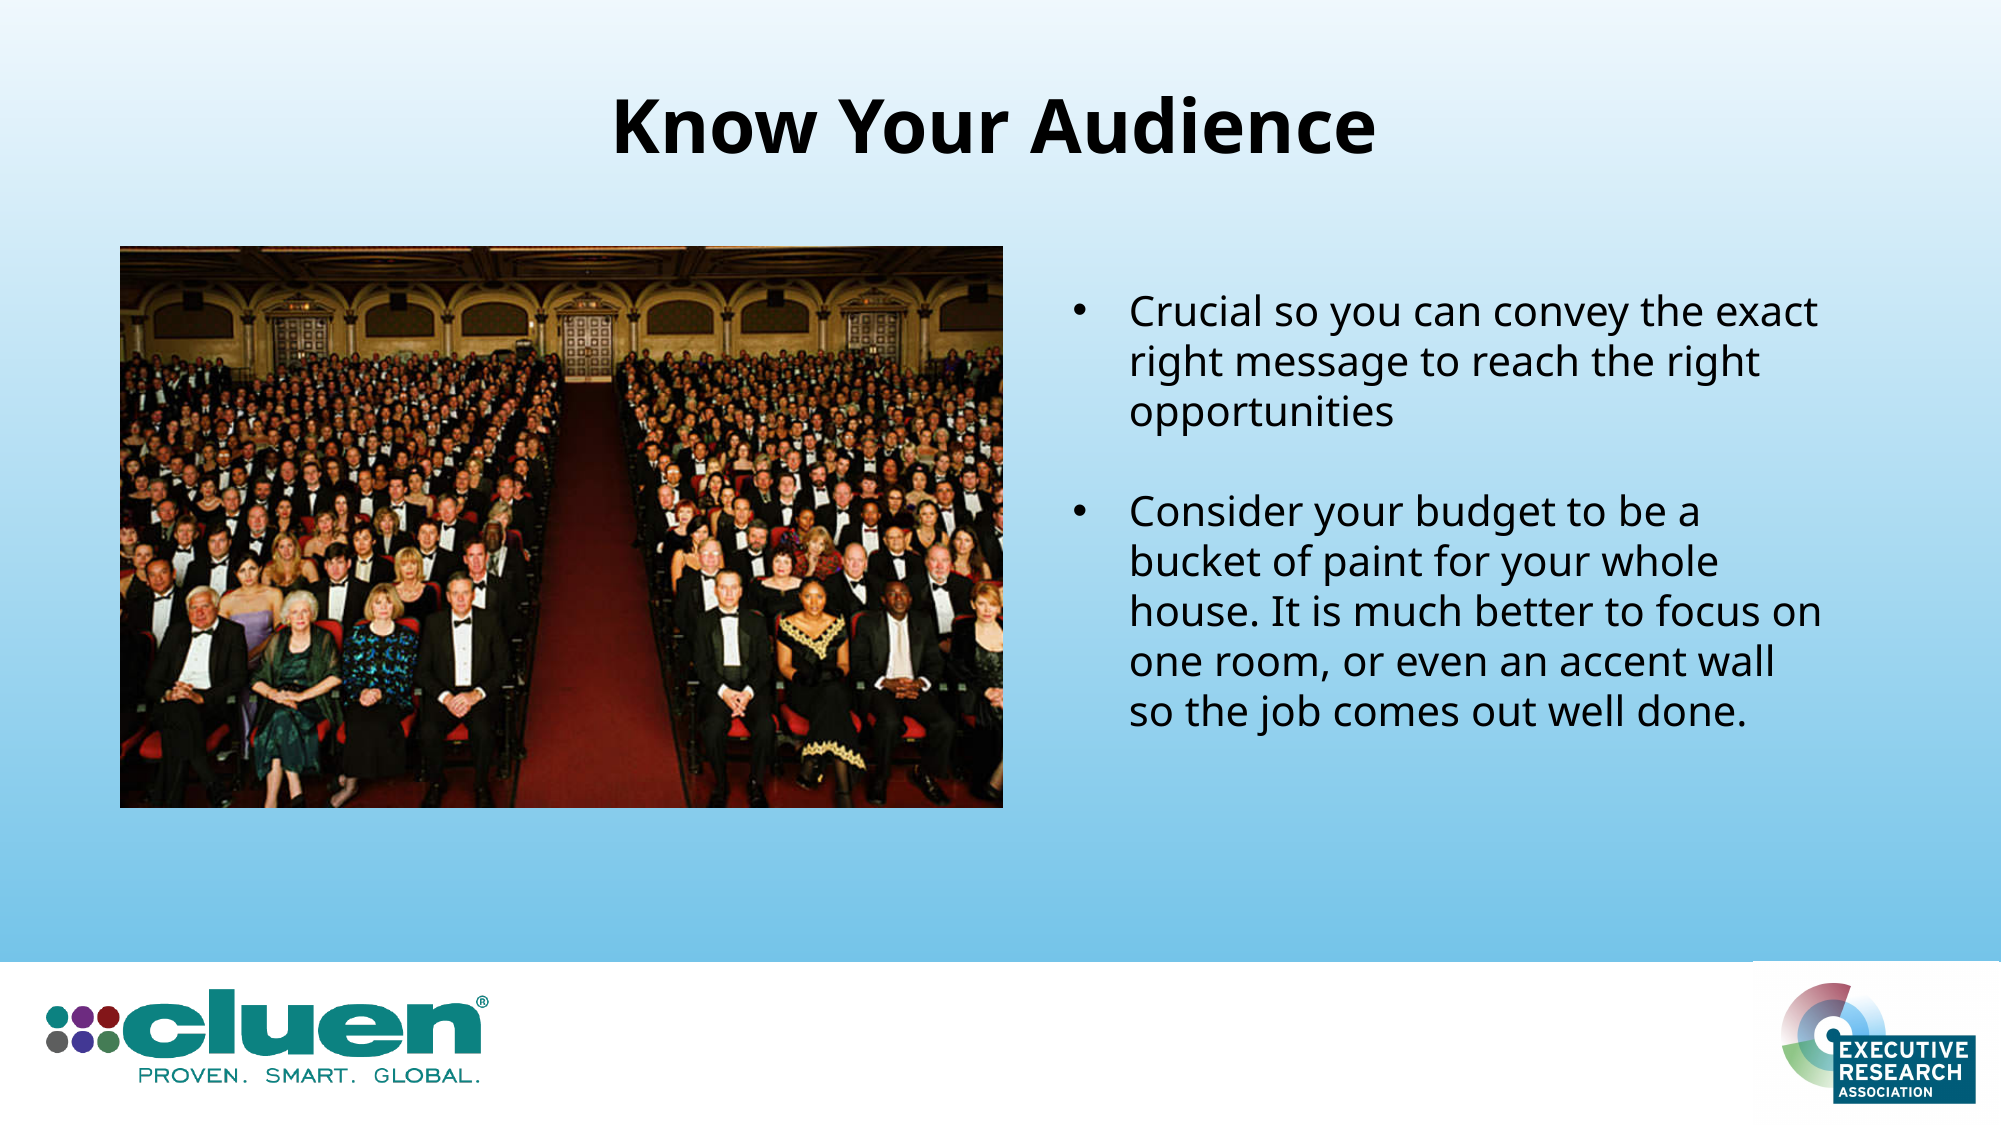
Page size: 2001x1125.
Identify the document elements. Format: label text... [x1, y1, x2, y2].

picture [120, 246, 1004, 809]
picture [45, 989, 491, 1084]
picture [1752, 961, 1999, 1125]
text_box Know Your Audience [121, 70, 1868, 176]
subtitle [0, 0, 2000, 962]
text_box Crucial so you can convey the exact right message to reach the right opportunities Consider your budget to be a bucket of paint for your whole house. It is much better to focus on one room, or even an accent wall so the job comes out well done. [1057, 227, 1842, 793]
